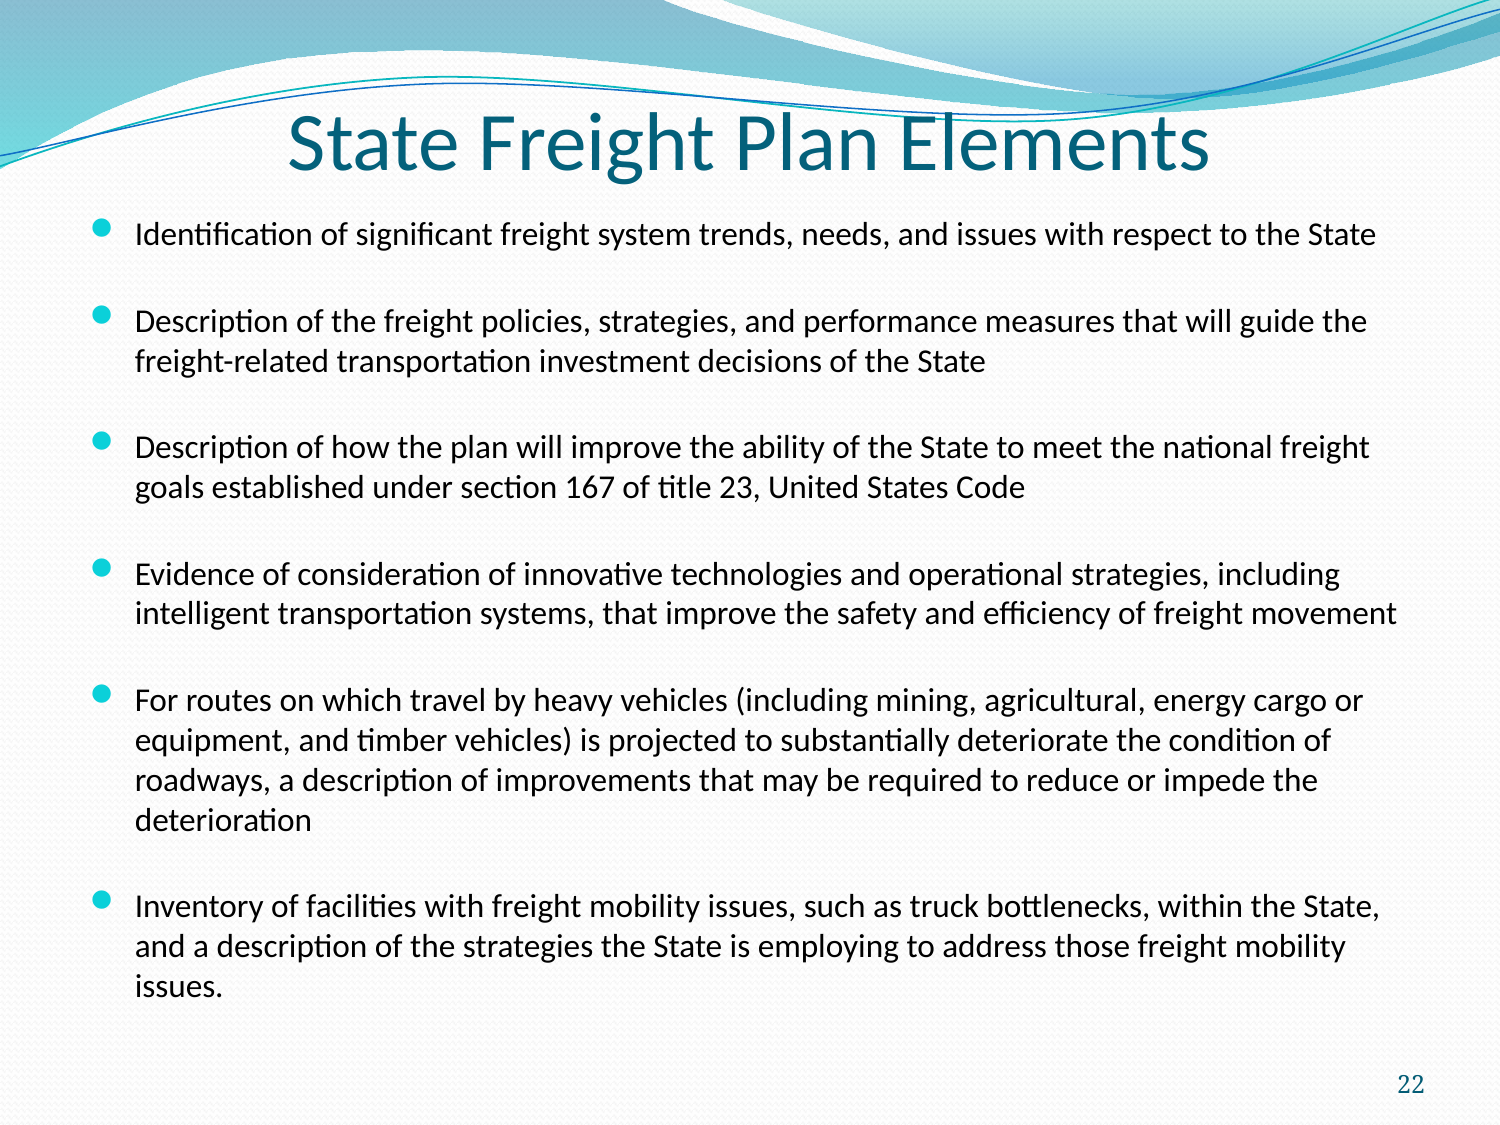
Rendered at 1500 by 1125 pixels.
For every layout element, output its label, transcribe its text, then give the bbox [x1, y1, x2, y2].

slide_number 22 [1299, 1042, 1425, 1103]
title State Freight Plan Elements [75, 0, 1425, 188]
list Identification of significant freight system trends, needs, and issues with respect to the State Description of the freight policies, strategies, and performance measures that will guide the freight-related transportation investment decisions of the State Description of how the plan will improve the ability of the State to meet the national freight goals established under section 167 of title 23, United States Code Evidence of consideration of innovative technologies and operational strategies, including intelligent transportation systems, that improve the safety and efficiency of freight movement For routes on which travel by heavy vehicles (including mining, agricultural, energy cargo or equipment, and timber vehicles) is projected to substantially deteriorate the condition of roadways, a description of improvements that may be required to reduce or impede the deterioration Inventory of facilities with freight mobility issues, such as truck bottlenecks, within the State, and a description of the strategies the State is employing to address those freight mobility issues. [75, 204, 1425, 925]
